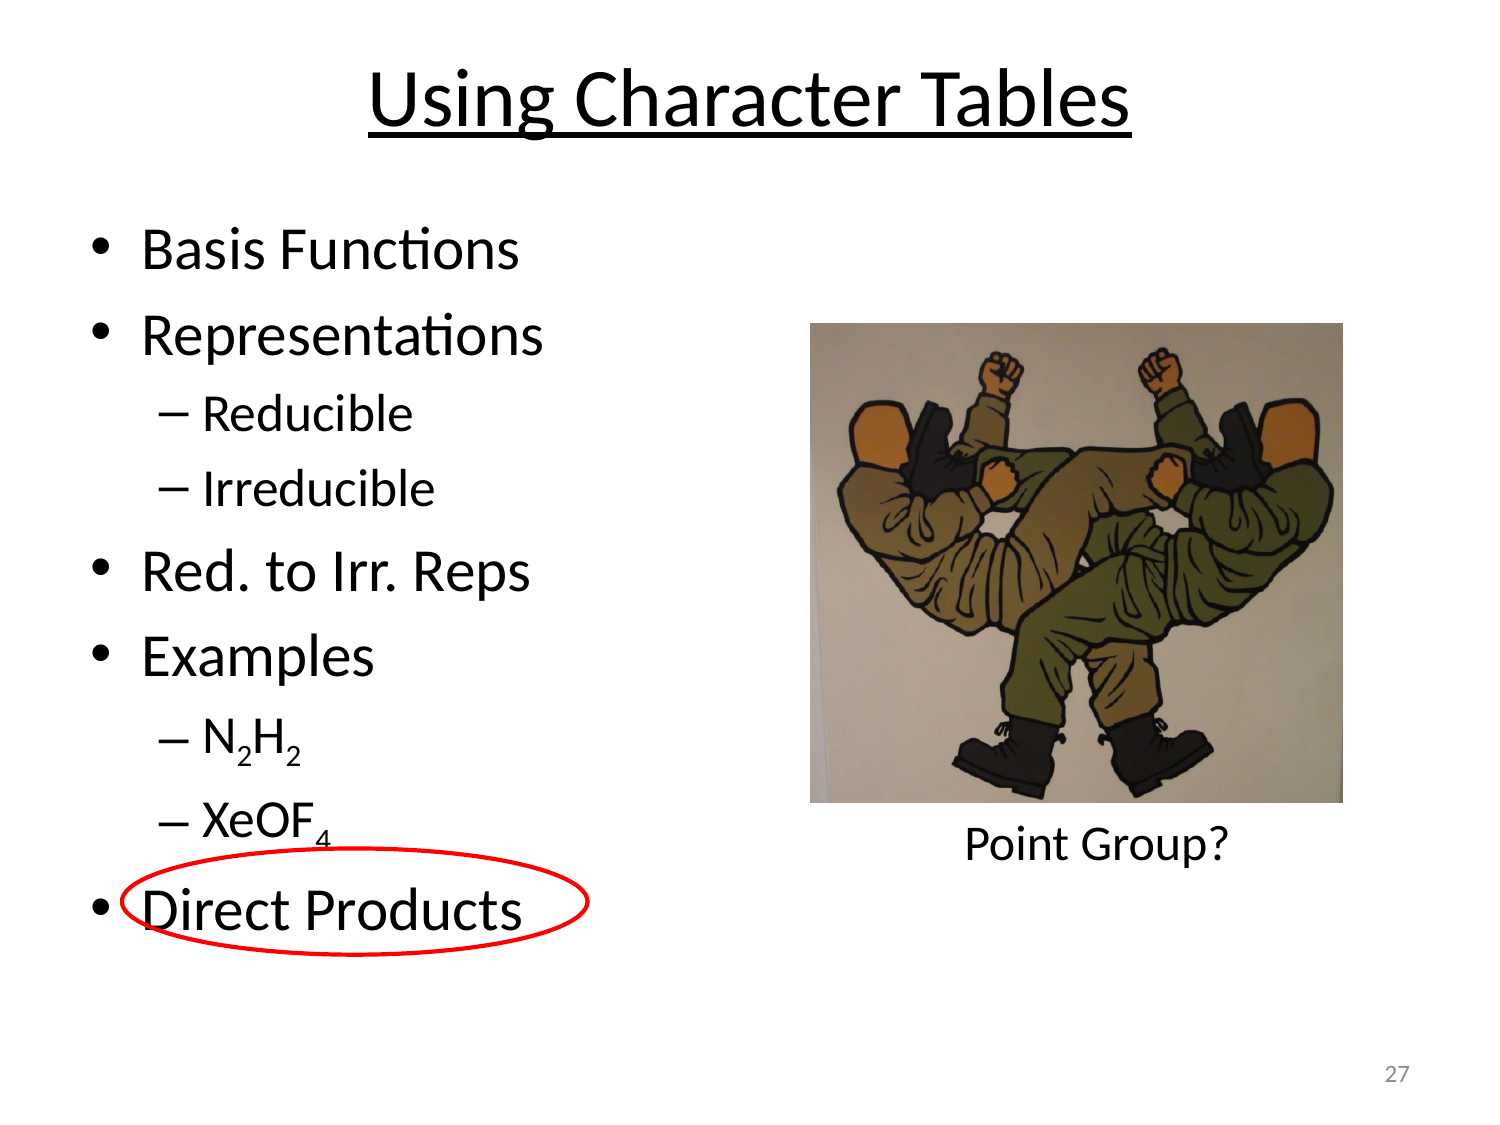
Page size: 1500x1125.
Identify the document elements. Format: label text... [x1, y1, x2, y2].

picture [810, 323, 1344, 803]
list Basis Functions Representations Reducible Irreducible Red. to Irr. Reps Examples N2H2 XeOF4 Direct Products [75, 200, 1425, 953]
slide_number 27 [1074, 1042, 1425, 1103]
title Using Character Tables [75, 0, 1425, 188]
text_box [119, 846, 590, 957]
text_box Point Group? [911, 811, 1284, 878]
